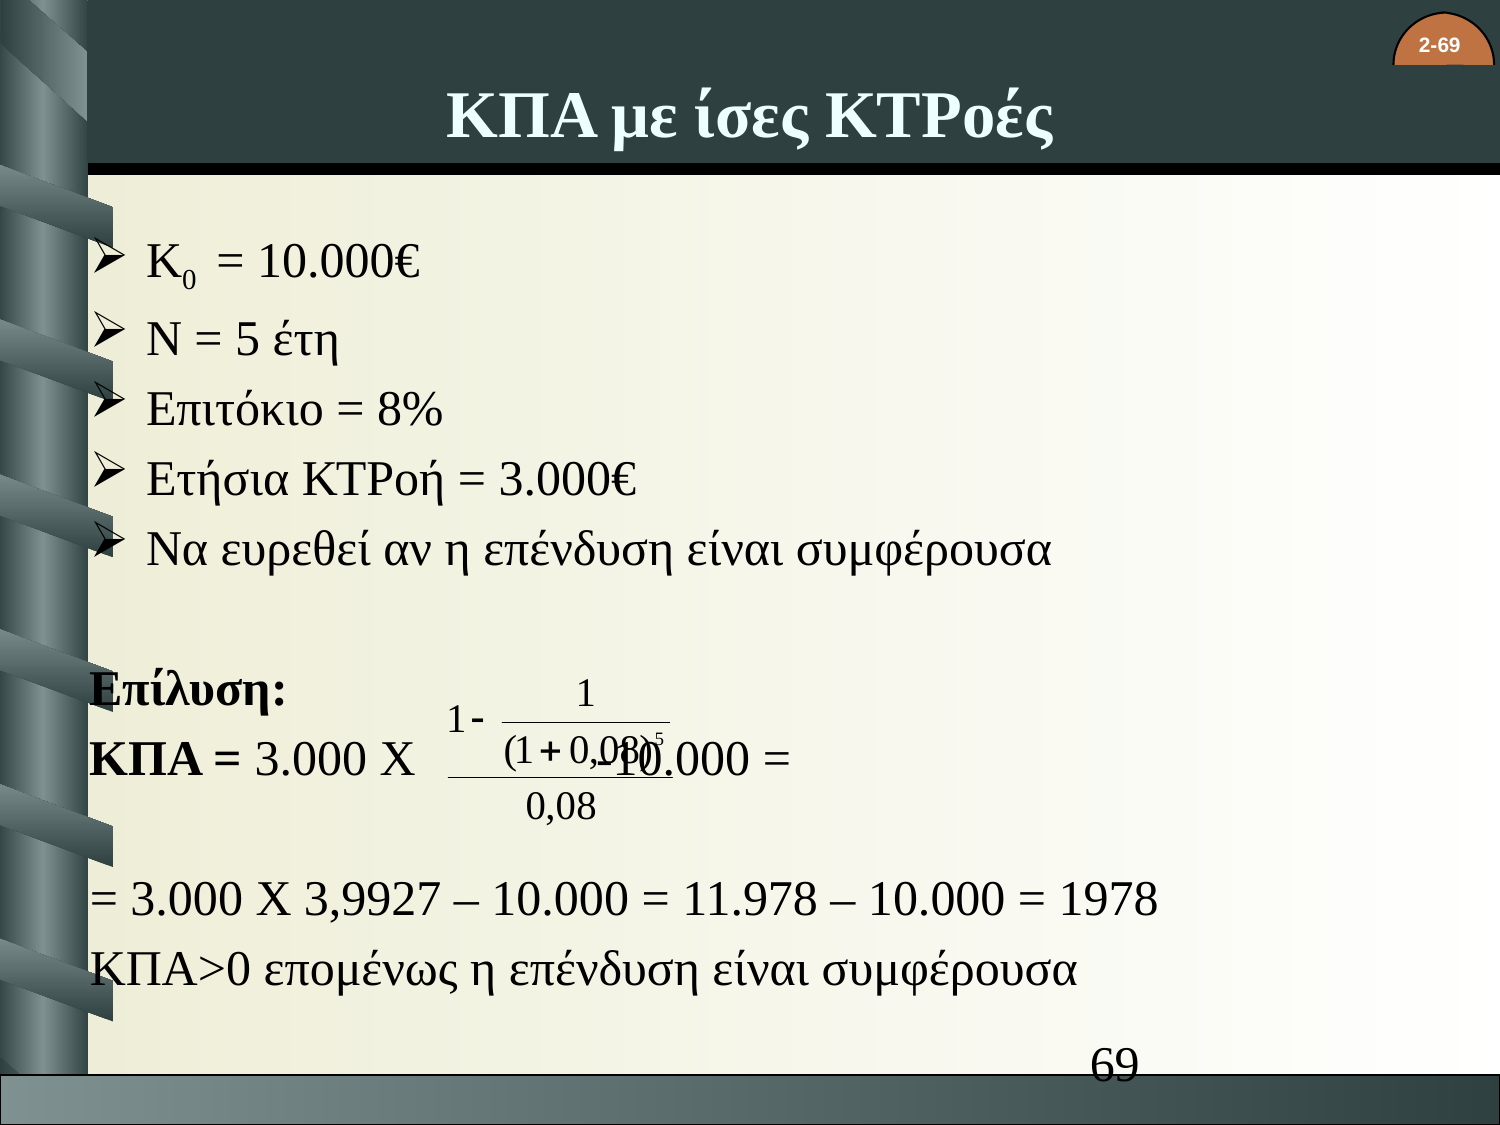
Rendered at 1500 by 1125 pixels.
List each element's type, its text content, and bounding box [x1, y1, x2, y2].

title ΚΠΑ με ίσες ΚΤΡοές [74, 44, 1426, 178]
list Κ0 = 10.000€ Ν = 5 έτη Επιτόκιο = 8% Ετήσια ΚΤΡοή = 3.000€ Να ευρεθεί αν η επένδυση είναι συμφέρουσα Επίλυση: ΚΠΑ = 3.000 Χ -10.000 = = 3.000 Χ 3,9927 – 10.000 = 11.978 – 10.000 = 1978 ΚΠΑ>0 επομένως η επένδυση είναι συμφέρουσα [74, 219, 1426, 988]
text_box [442, 668, 680, 835]
slide_number 69 [1074, 1024, 1425, 1103]
